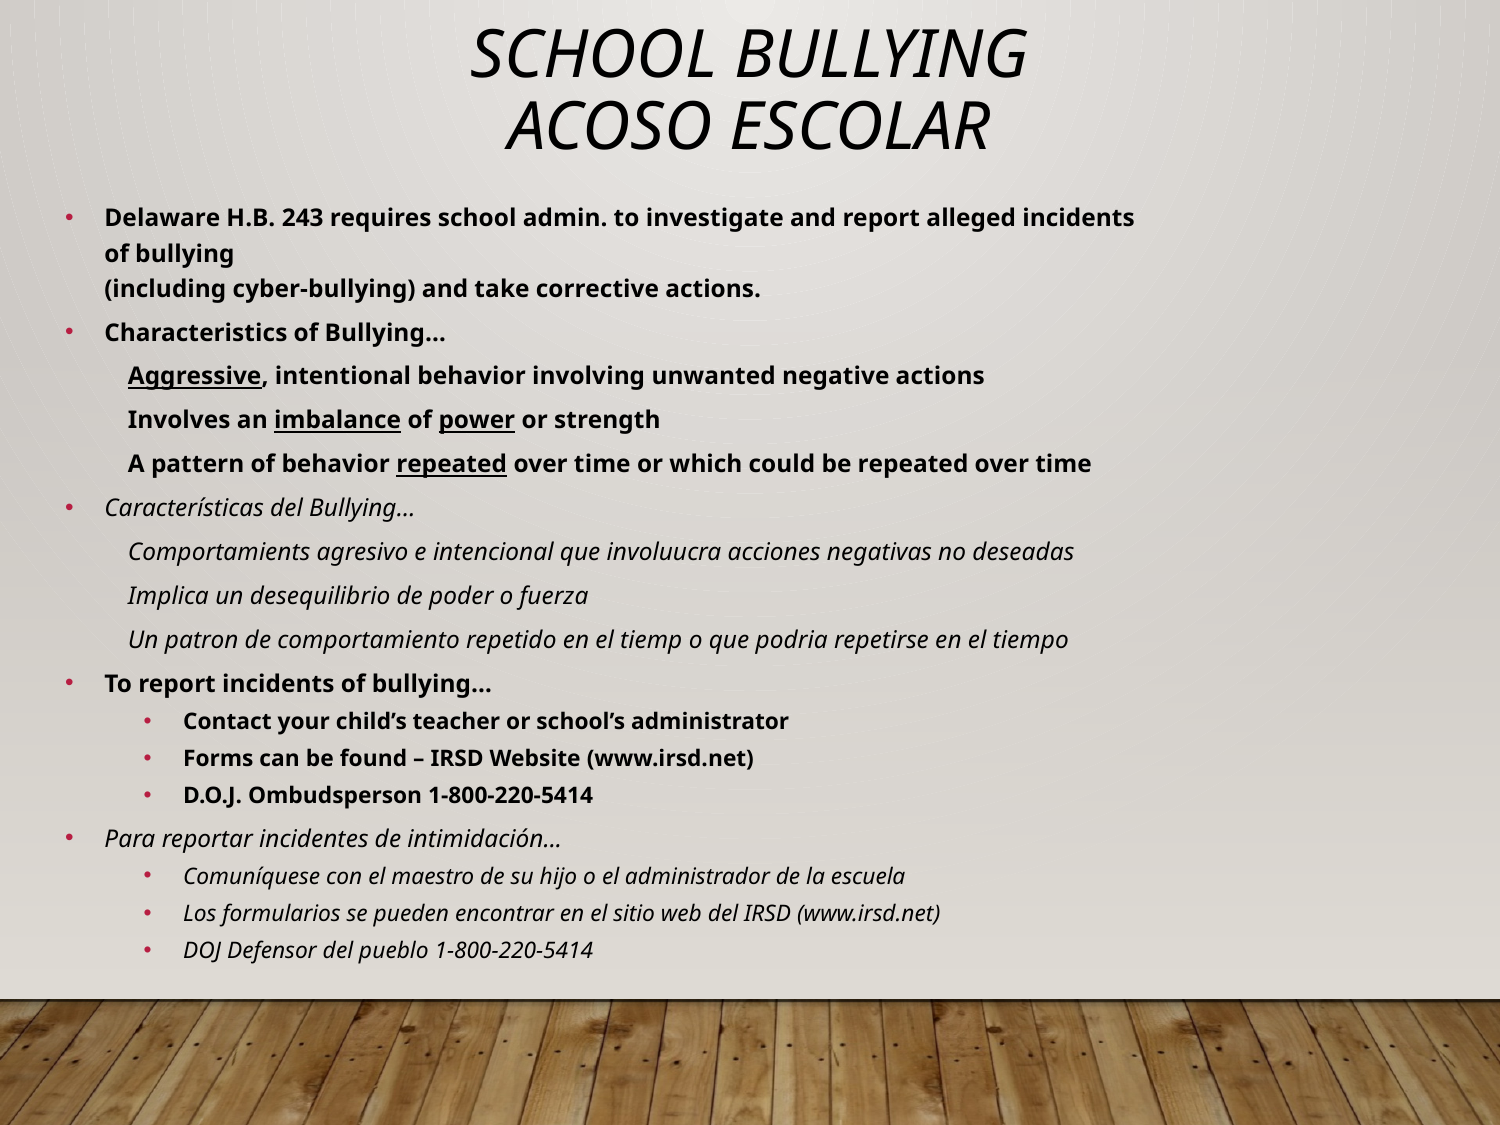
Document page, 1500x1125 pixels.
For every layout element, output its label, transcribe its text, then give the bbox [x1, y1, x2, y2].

list Delaware H.B. 243 requires school admin. to investigate and report alleged incidents of bullying (including cyber-bullying) and take corrective actions. Characteristics of Bullying… Aggressive, intentional behavior involving unwanted negative actions Involves an imbalance of power or strength A pattern of behavior repeated over time or which could be repeated over time Características del Bullying… Comportamients agresivo e intencional que involuucra acciones negativas no deseadas Implica un desequilibrio de poder o fuerza Un patron de comportamiento repetido en el tiemp o que podria repetirse en el tiempo To report incidents of bullying… Contact your child’s teacher or school’s administrator Forms can be found – IRSD Website (www.irsd.net) D.O.J. Ombudsperson 1-800-220-5414 Para reportar incidentes de intimidación... Comuníquese con el maestro de su hijo o el administrador de la escuela Los formularios se pueden encontrar en el sitio web del IRSD (www.irsd.net) DOJ Defensor del pueblo 1-800-220-5414 [50, 189, 1163, 988]
picture [0, 999, 1500, 1125]
title School Bullying Acoso escolar [75, 12, 1425, 188]
